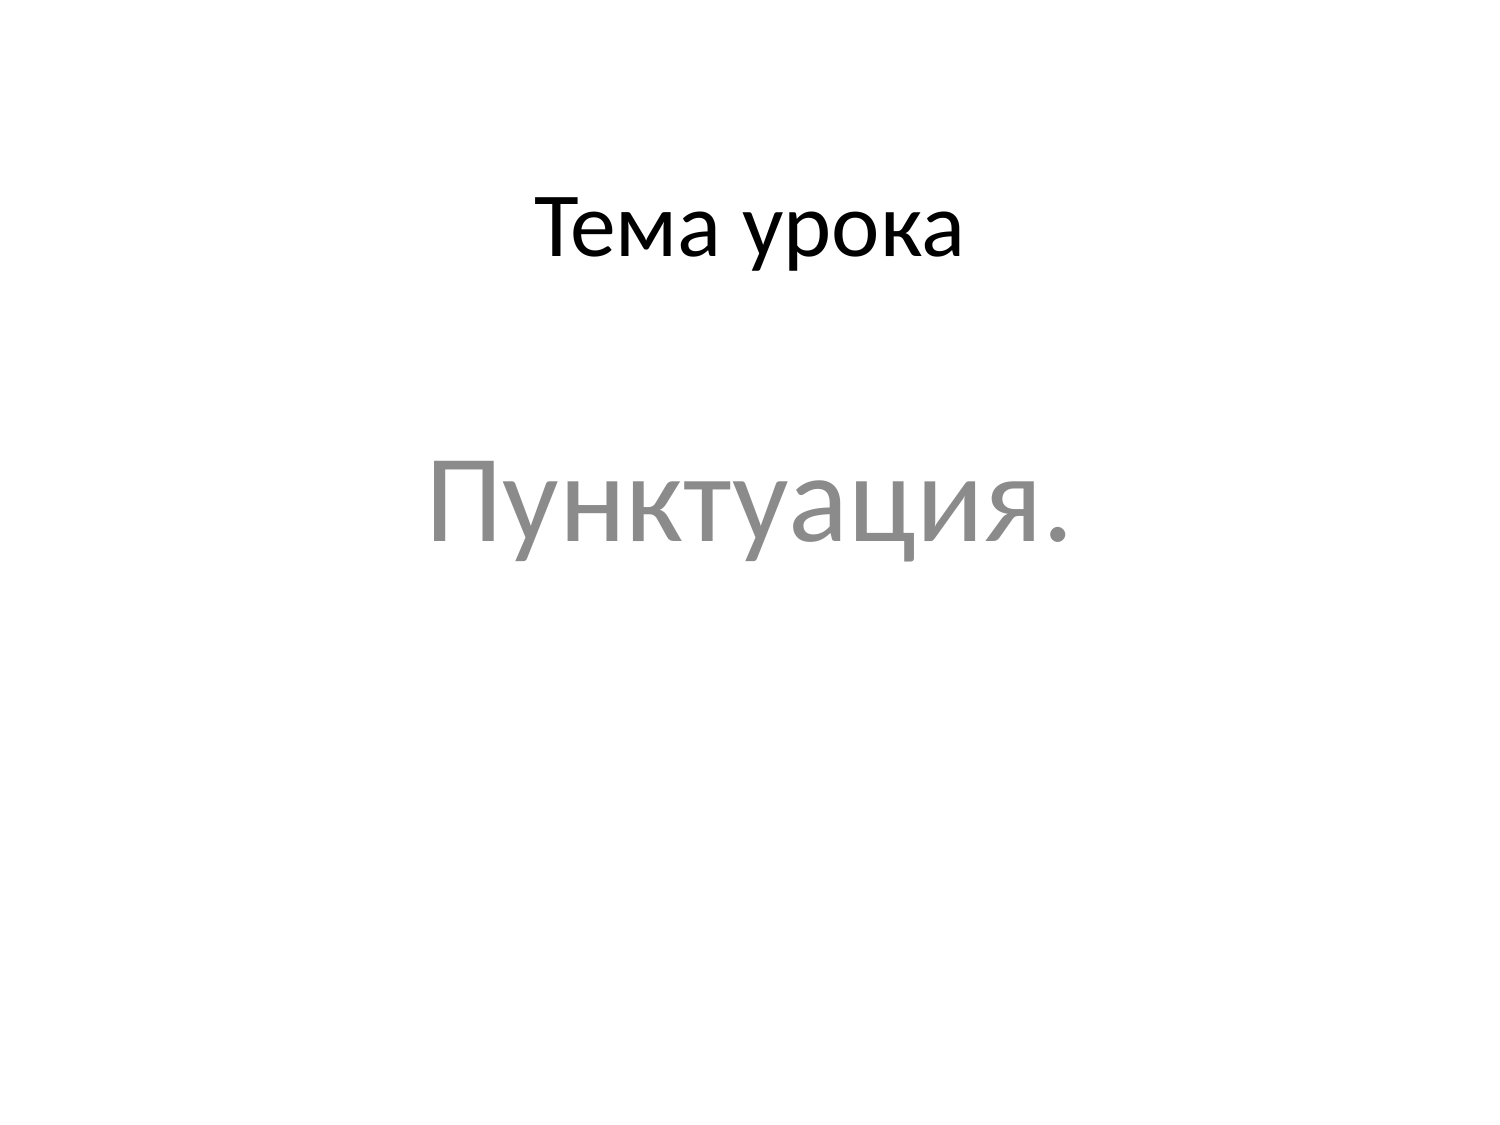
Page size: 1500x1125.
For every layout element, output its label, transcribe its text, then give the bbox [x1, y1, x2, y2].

title Тема урока [112, 101, 1388, 338]
subtitle Пунктуация. [225, 408, 1275, 925]
